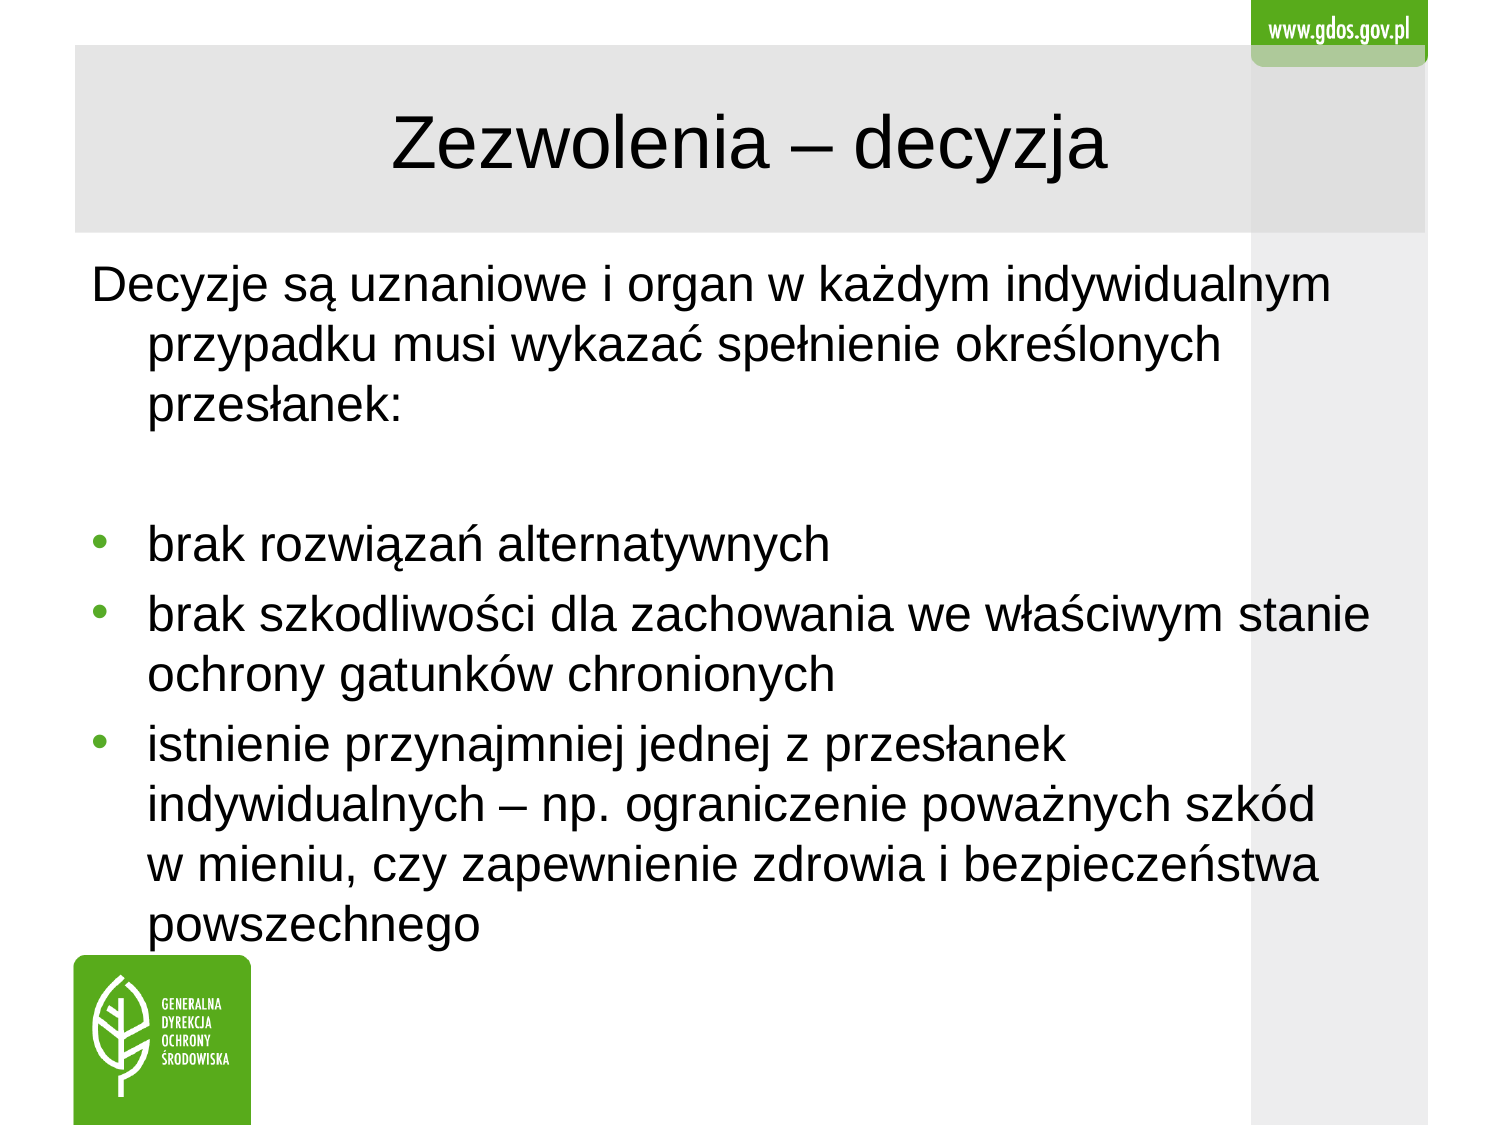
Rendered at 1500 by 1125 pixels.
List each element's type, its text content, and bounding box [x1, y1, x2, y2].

list Decyzje są uznaniowe i organ w każdym indywidualnym przypadku musi wykazać spełnienie określonych przesłanek: brak rozwiązań alternatywnych brak szkodliwości dla zachowania we właściwym stanie ochrony gatunków chronionych istnienie przynajmniej jednej z przesłanek indywidualnych – np. ograniczenie poważnych szkód w mieniu, czy zapewnienie zdrowia i bezpieczeństwa powszechnego [76, 243, 1427, 986]
title Zezwolenia – decyzja [75, 45, 1425, 233]
picture [0, 0, 1500, 1125]
